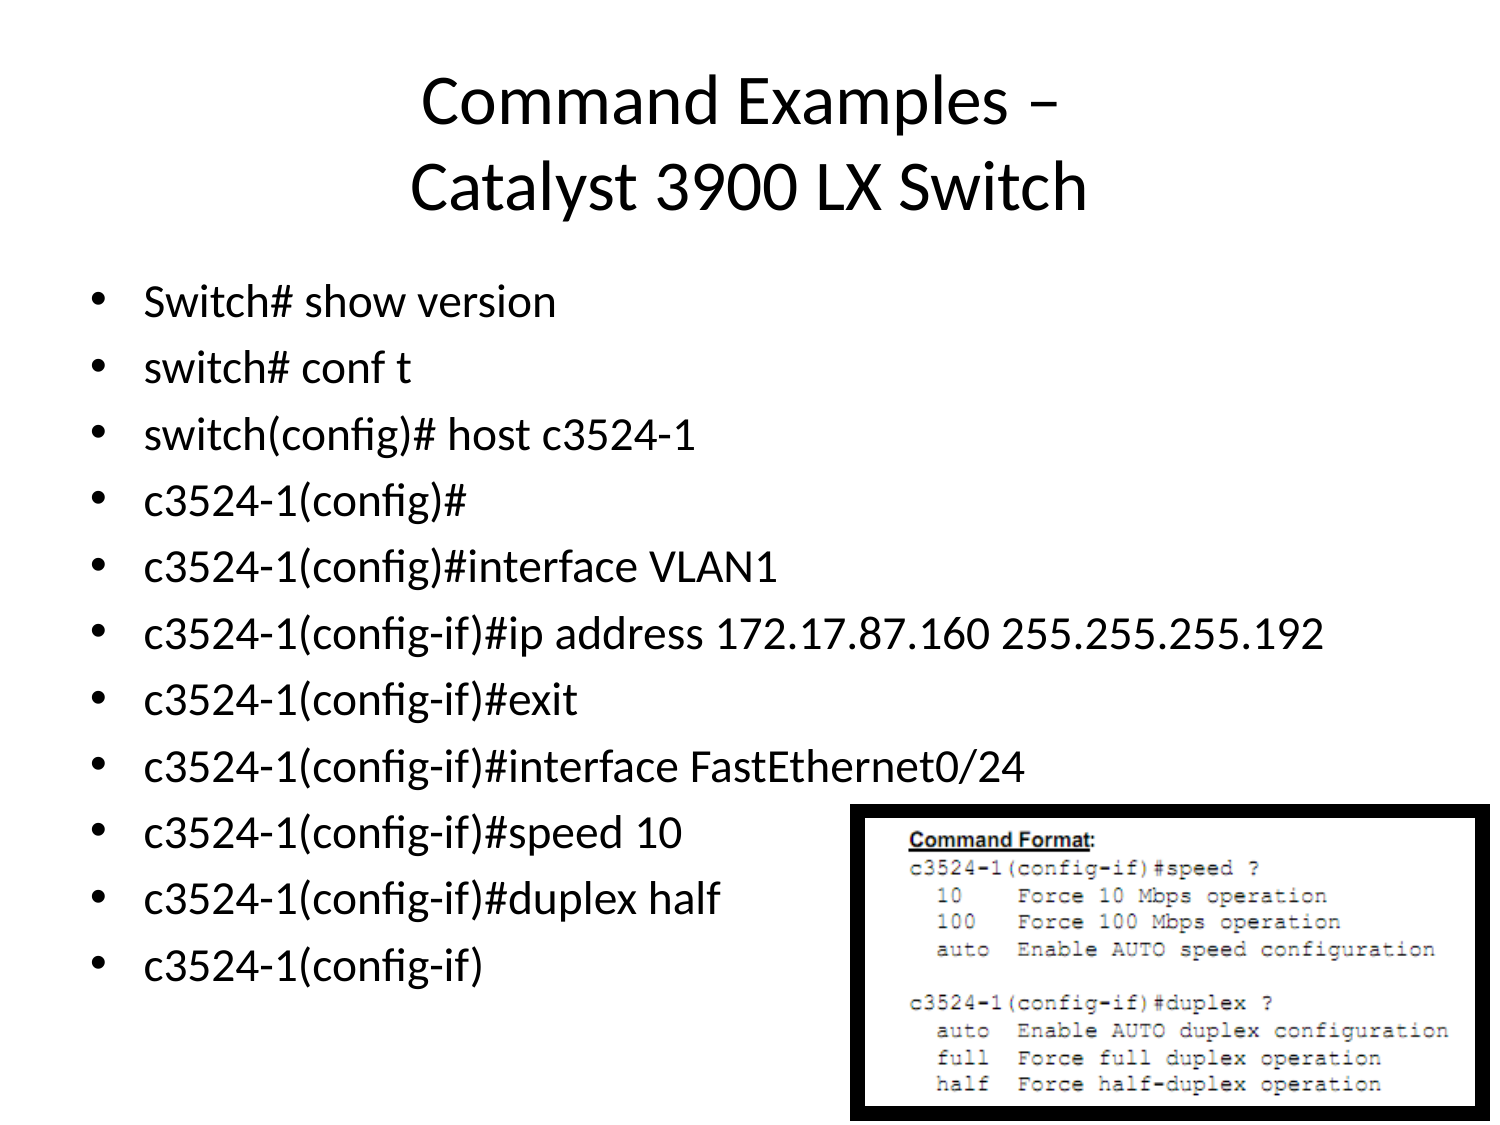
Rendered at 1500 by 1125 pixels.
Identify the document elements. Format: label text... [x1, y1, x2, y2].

title Command Examples – Catalyst 3900 LX Switch [75, 45, 1425, 233]
picture [864, 818, 1476, 1107]
list Switch# show version switch# conf t switch(config)# host c3524-1 c3524-1(config)# c3524-1(config)#interface VLAN1 c3524-1(config-if)#ip address 172.17.87.160 255.255.255.192 c3524-1(config-if)#exit c3524-1(config-if)#interface FastEthernet0/24 c3524-1(config-if)#speed 10 c3524-1(config-if)#duplex half c3524-1(config-if) [75, 262, 1425, 1005]
